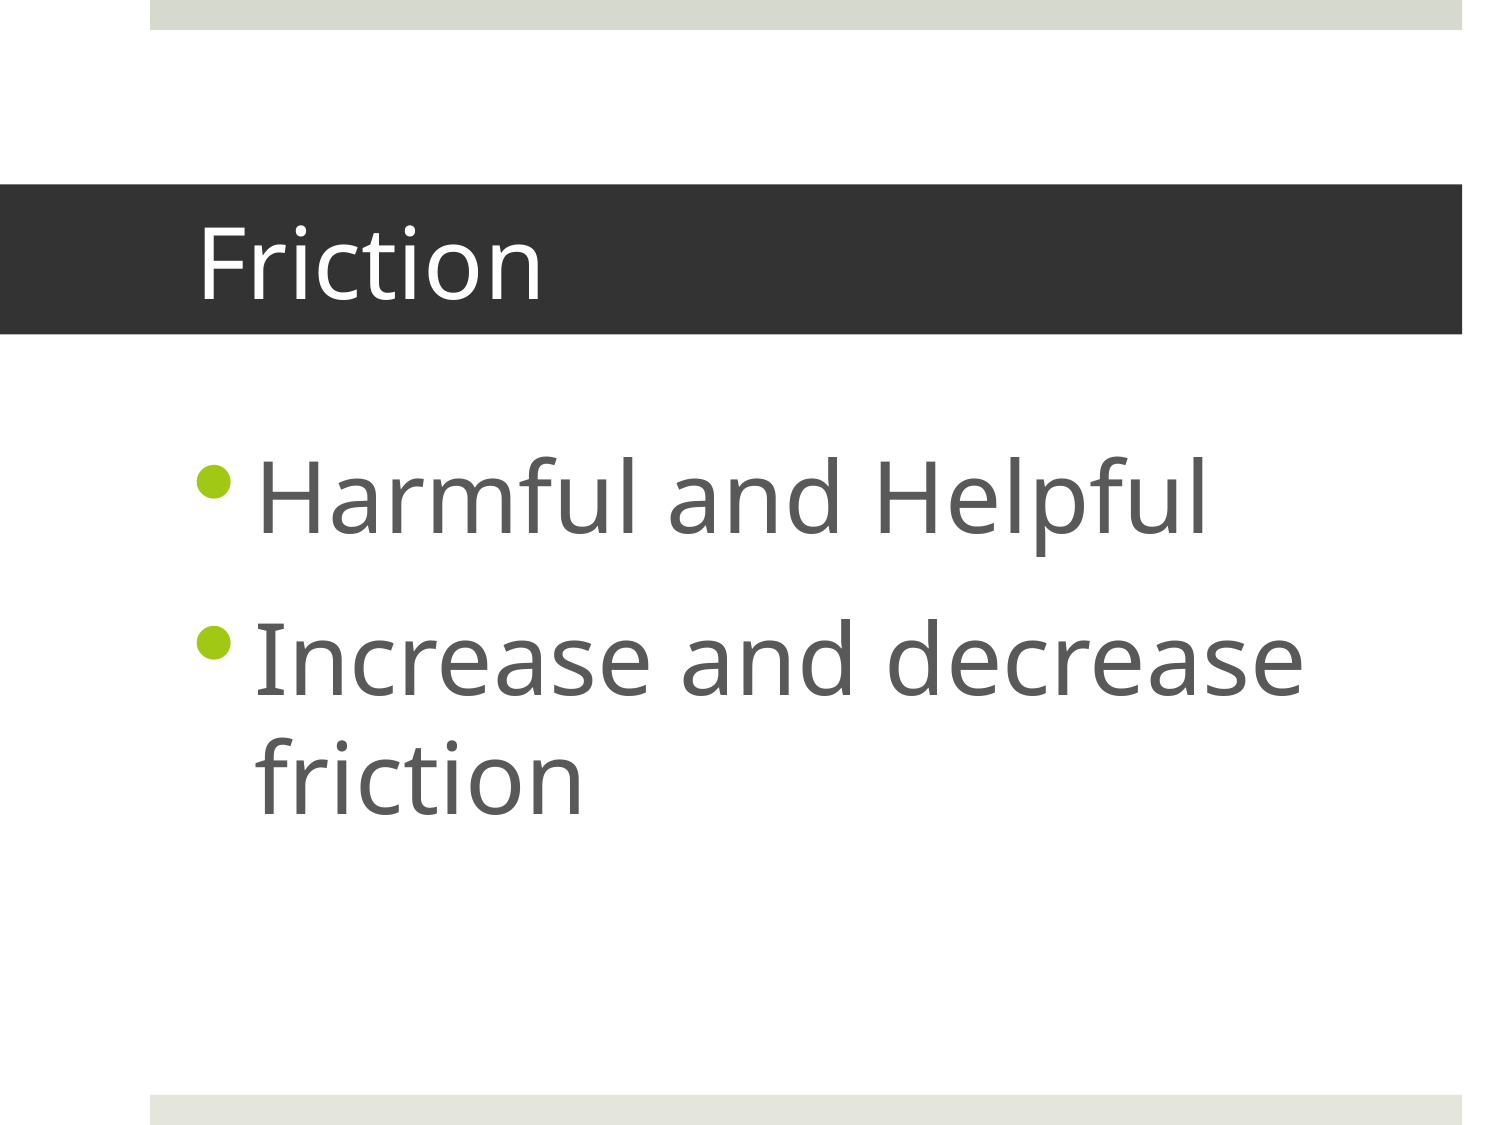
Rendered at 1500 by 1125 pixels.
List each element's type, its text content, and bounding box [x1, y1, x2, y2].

list Harmful and Helpful Increase and decrease friction [182, 425, 1432, 1028]
title Friction [0, 184, 1463, 335]
